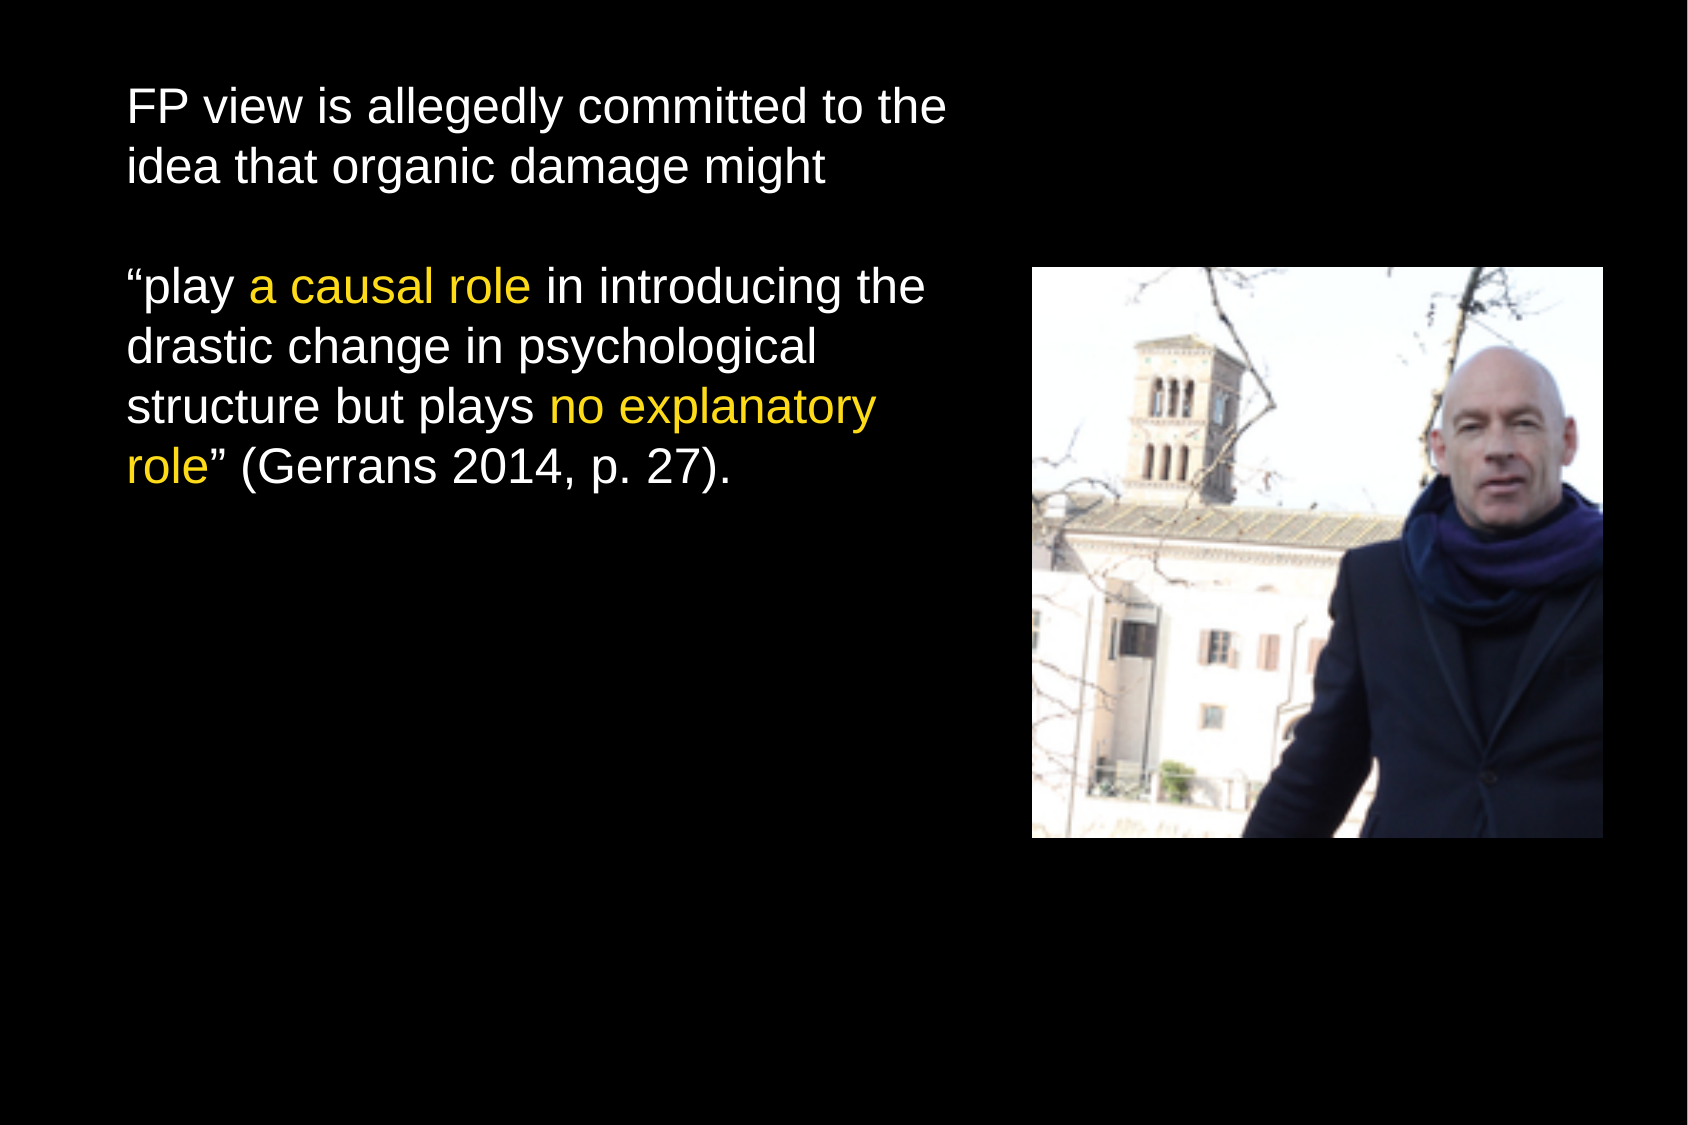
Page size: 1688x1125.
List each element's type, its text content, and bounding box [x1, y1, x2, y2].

text_box FP view is allegedly committed to the idea that organic damage might “play a causal role in introducing the drastic change in psychological structure but plays no explanatory role” (Gerrans 2014, p. 27). [111, 66, 986, 563]
picture [1032, 266, 1604, 838]
